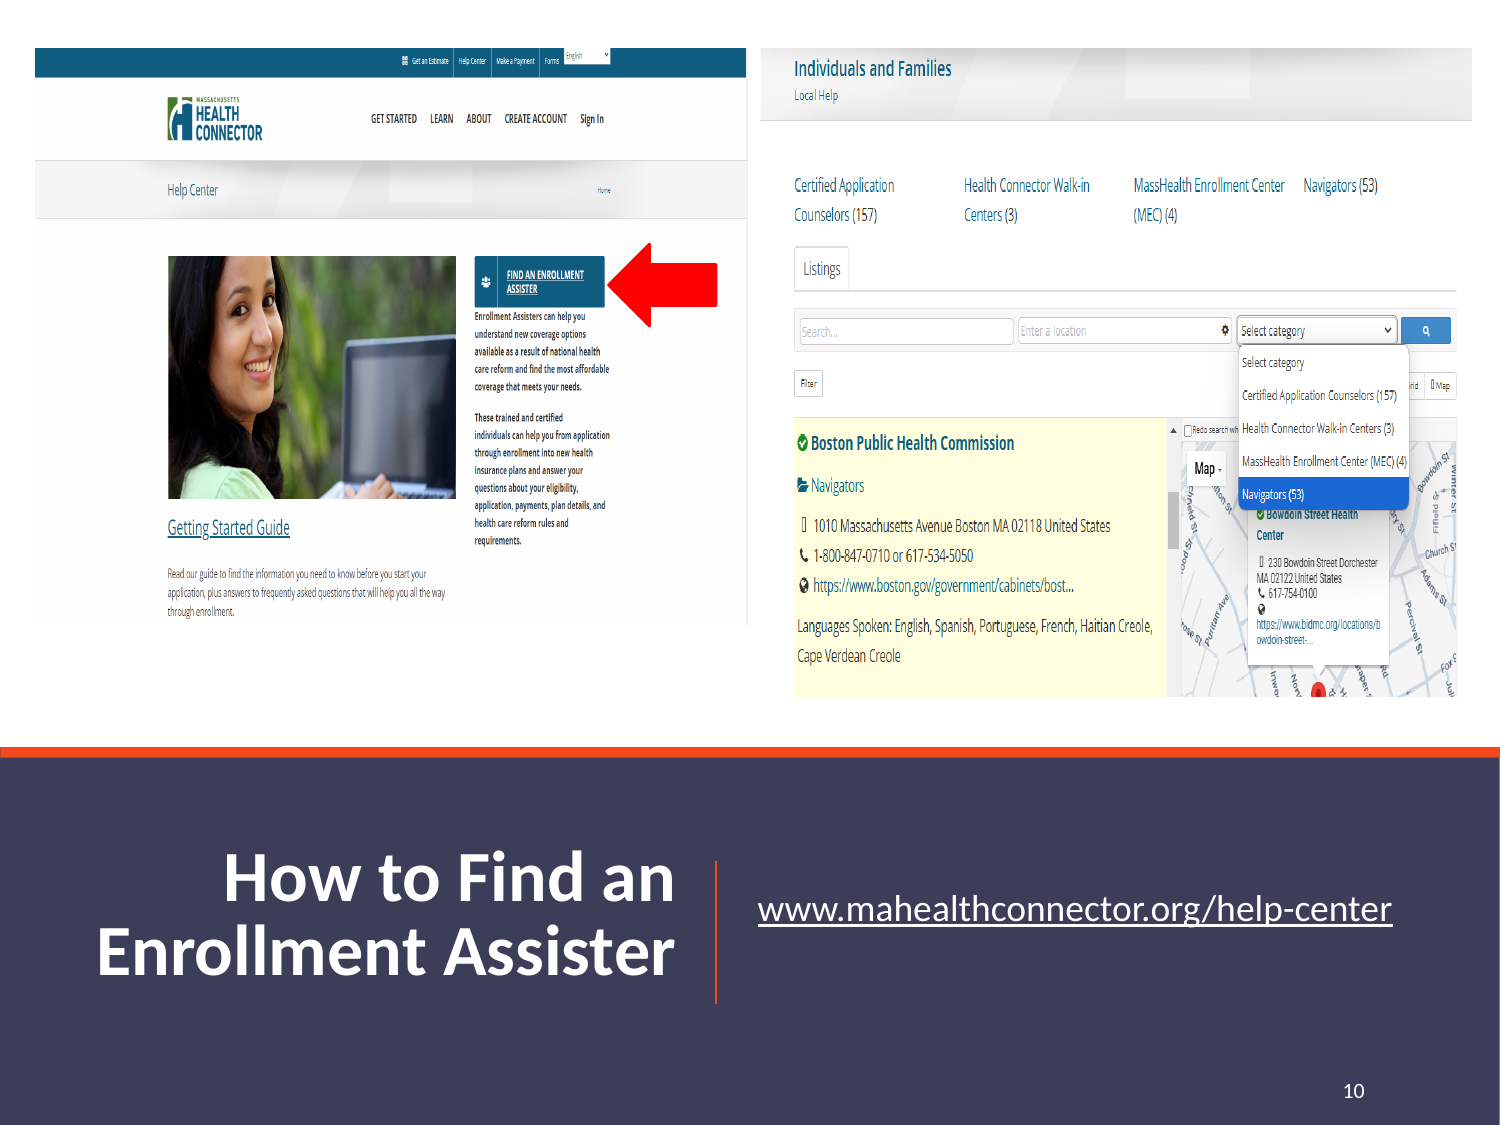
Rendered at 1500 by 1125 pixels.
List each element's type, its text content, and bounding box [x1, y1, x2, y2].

picture [35, 47, 748, 626]
text_box [0, 747, 1500, 758]
slide_number ‹#› [1218, 1059, 1380, 1120]
picture [760, 47, 1473, 697]
title How to Find an Enrollment Assister [78, 832, 692, 1088]
text_box www.mahealthconnector.org/help-center [757, 808, 1434, 1064]
text_box [0, 758, 1500, 1125]
text_box [0, 0, 1500, 747]
